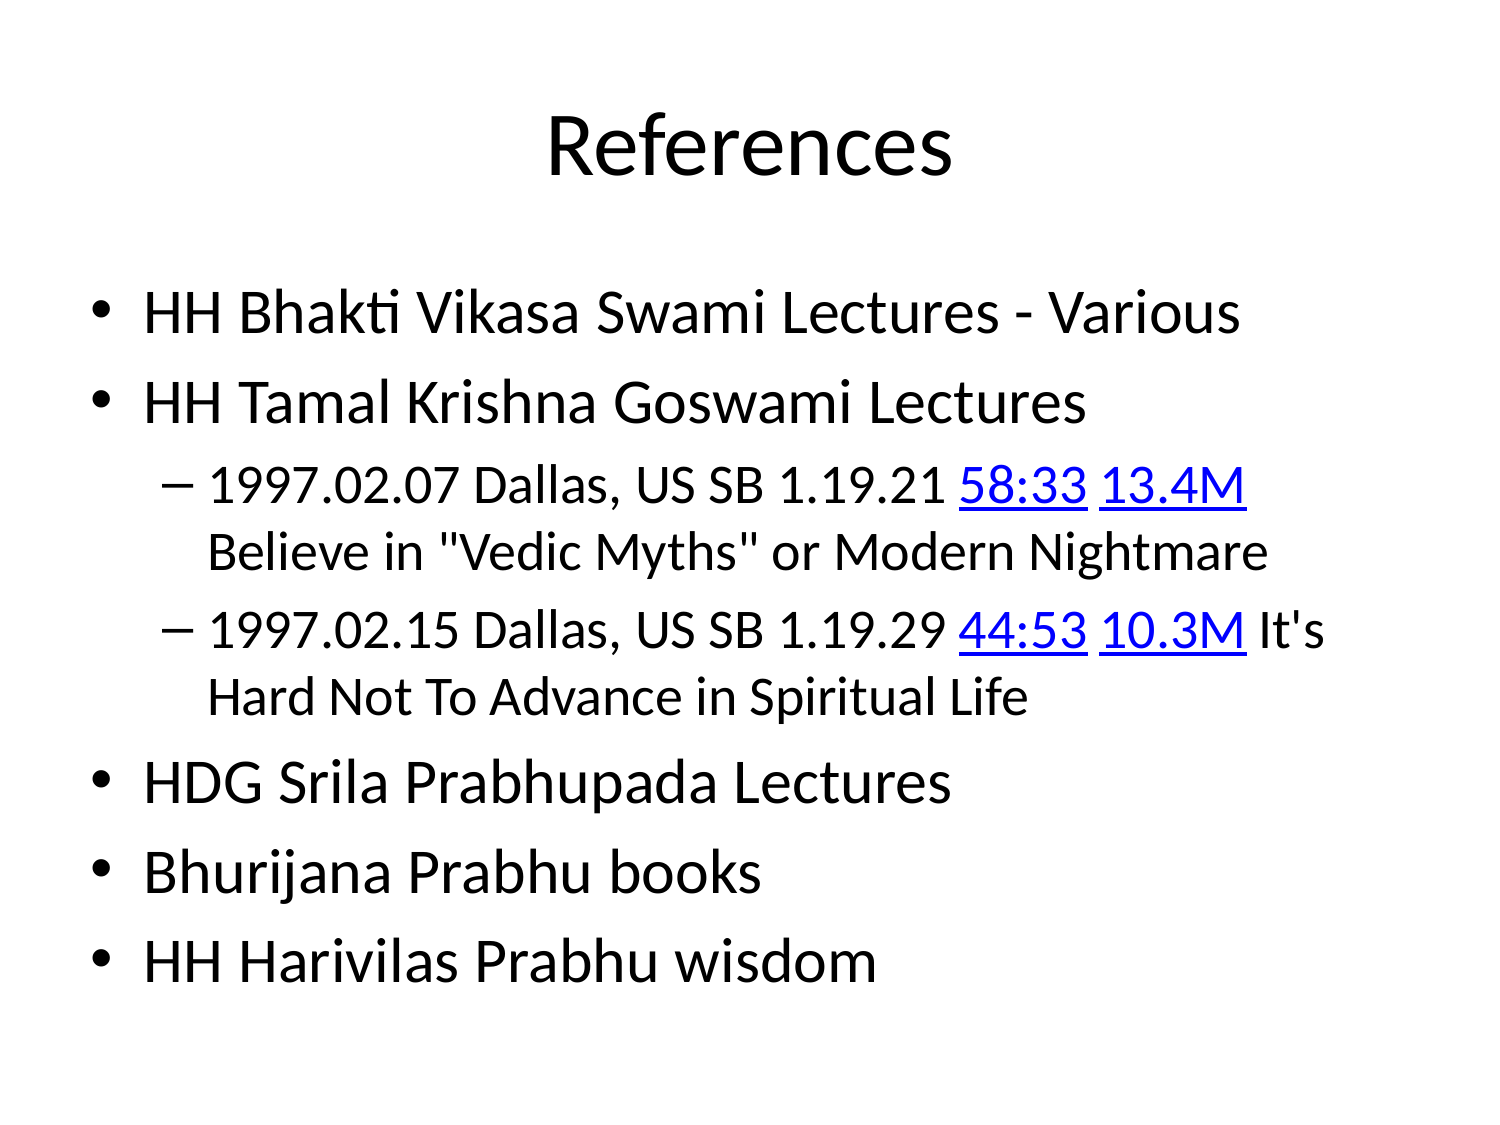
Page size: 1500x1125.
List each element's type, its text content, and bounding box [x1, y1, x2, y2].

title References [75, 45, 1425, 233]
list HH Bhakti Vikasa Swami Lectures - Various HH Tamal Krishna Goswami Lectures 1997.02.07 Dallas, US SB 1.19.21 58:33 13.4M Believe in "Vedic Myths" or Modern Nightmare 1997.02.15 Dallas, US SB 1.19.29 44:53 10.3M It's Hard Not To Advance in Spiritual Life HDG Srila Prabhupada Lectures Bhurijana Prabhu books HH Harivilas Prabhu wisdom [75, 262, 1425, 1005]
